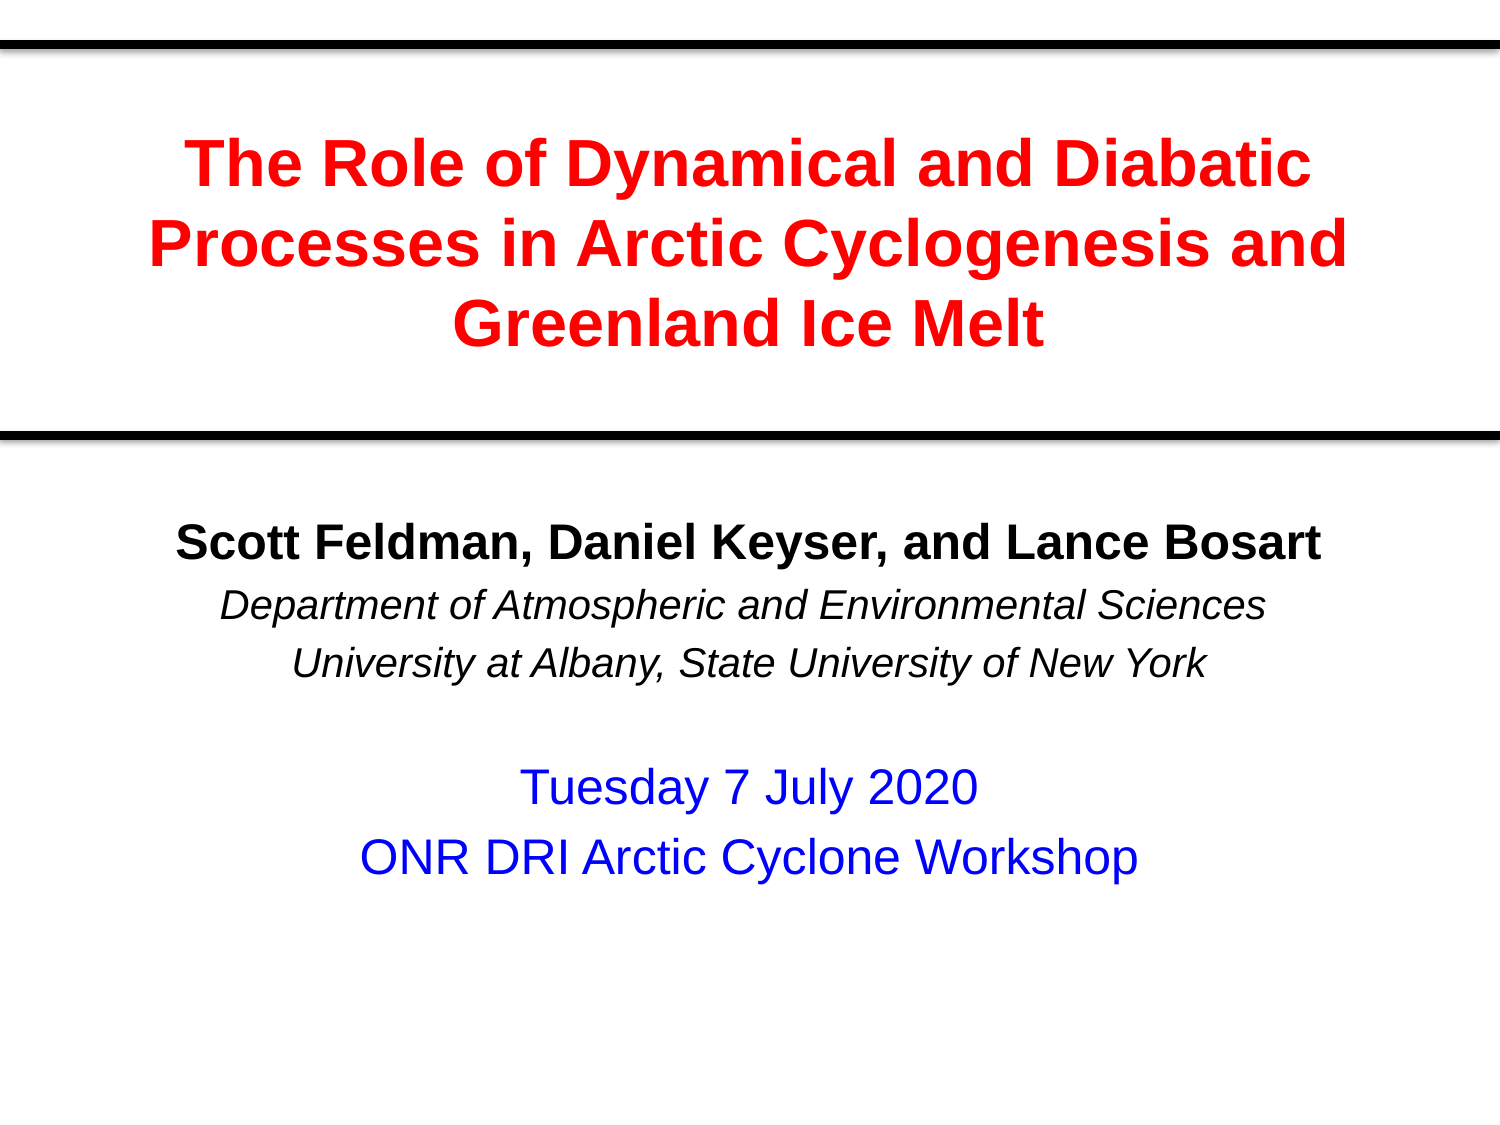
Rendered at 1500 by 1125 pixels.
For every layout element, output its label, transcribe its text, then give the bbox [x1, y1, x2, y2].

title The Role of Dynamical and Diabatic Processes in Arctic Cyclogenesis and Greenland Ice Melt [0, 57, 1499, 430]
subtitle Scott Feldman, Daniel Keyser, and Lance Bosart Department of Atmospheric and Environmental Sciences University at Albany, State University of New York Tuesday 7 July 2020 ONR DRI Arctic Cyclone Workshop [0, 501, 1499, 1096]
